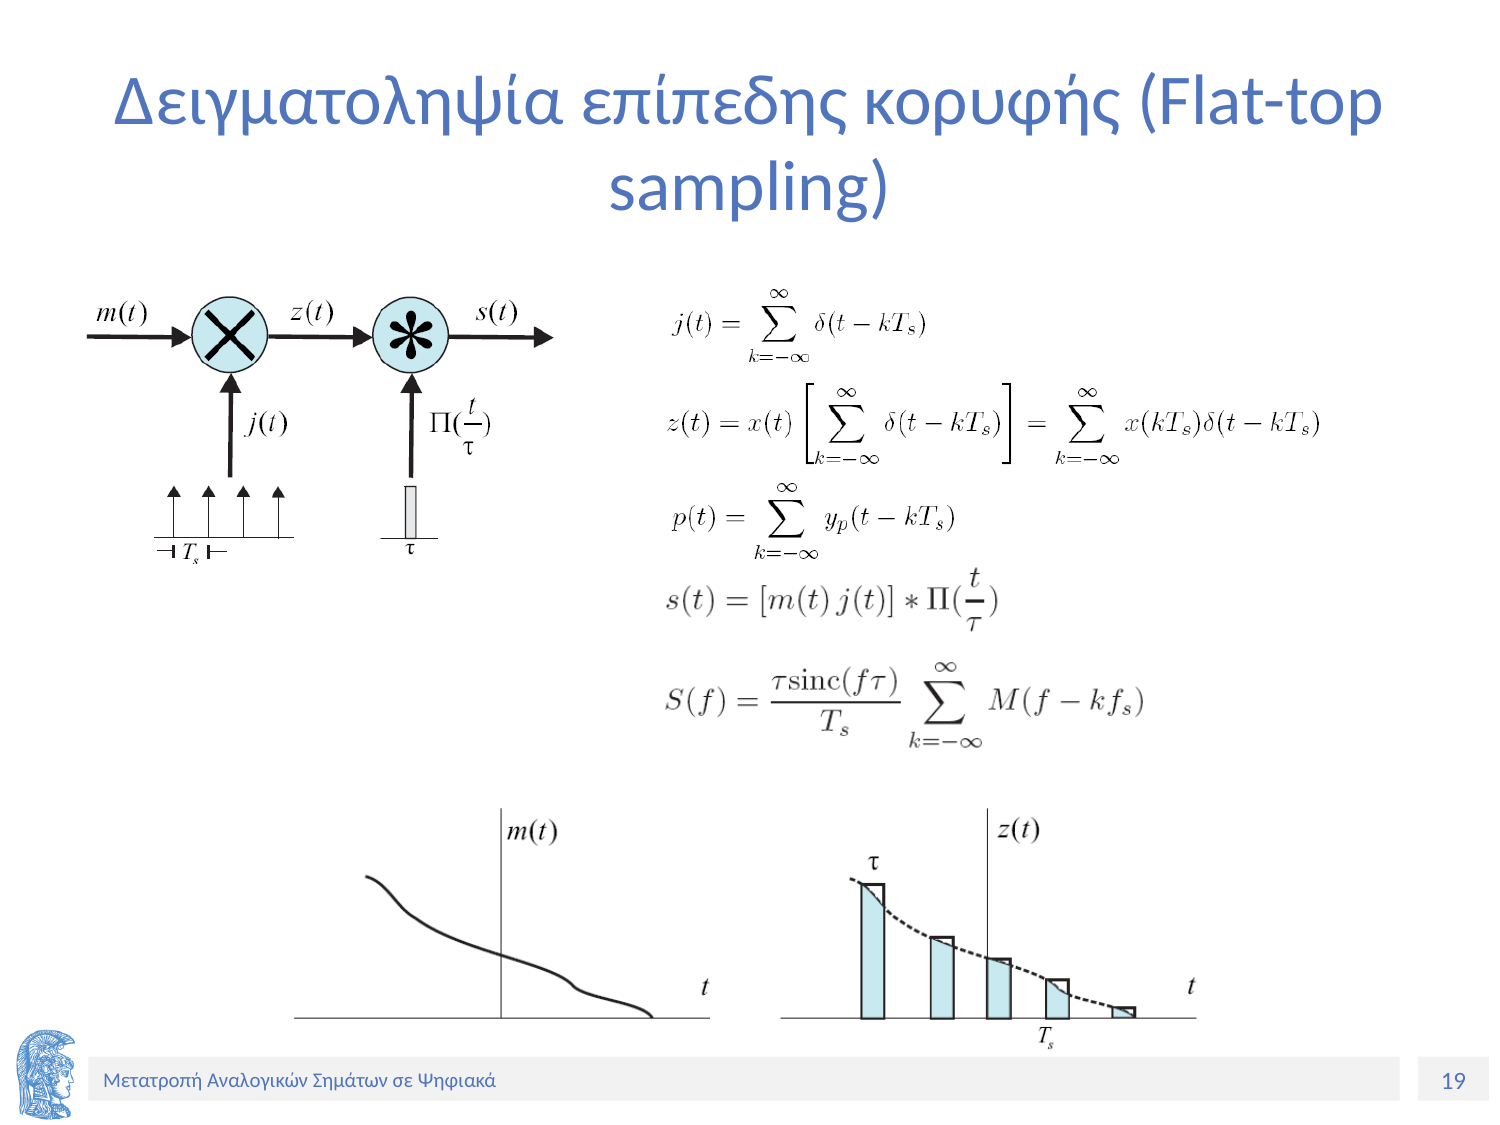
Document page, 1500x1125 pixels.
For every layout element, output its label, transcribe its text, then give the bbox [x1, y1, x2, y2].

picture [9, 1026, 81, 1120]
picture [659, 373, 1322, 471]
picture [288, 798, 1211, 1056]
picture [659, 479, 1003, 637]
title Δειγματοληψία επίπεδης κορυφής (Flat-top sampling) [75, 45, 1425, 233]
picture [659, 287, 926, 367]
picture [659, 656, 1145, 755]
picture [74, 290, 560, 564]
